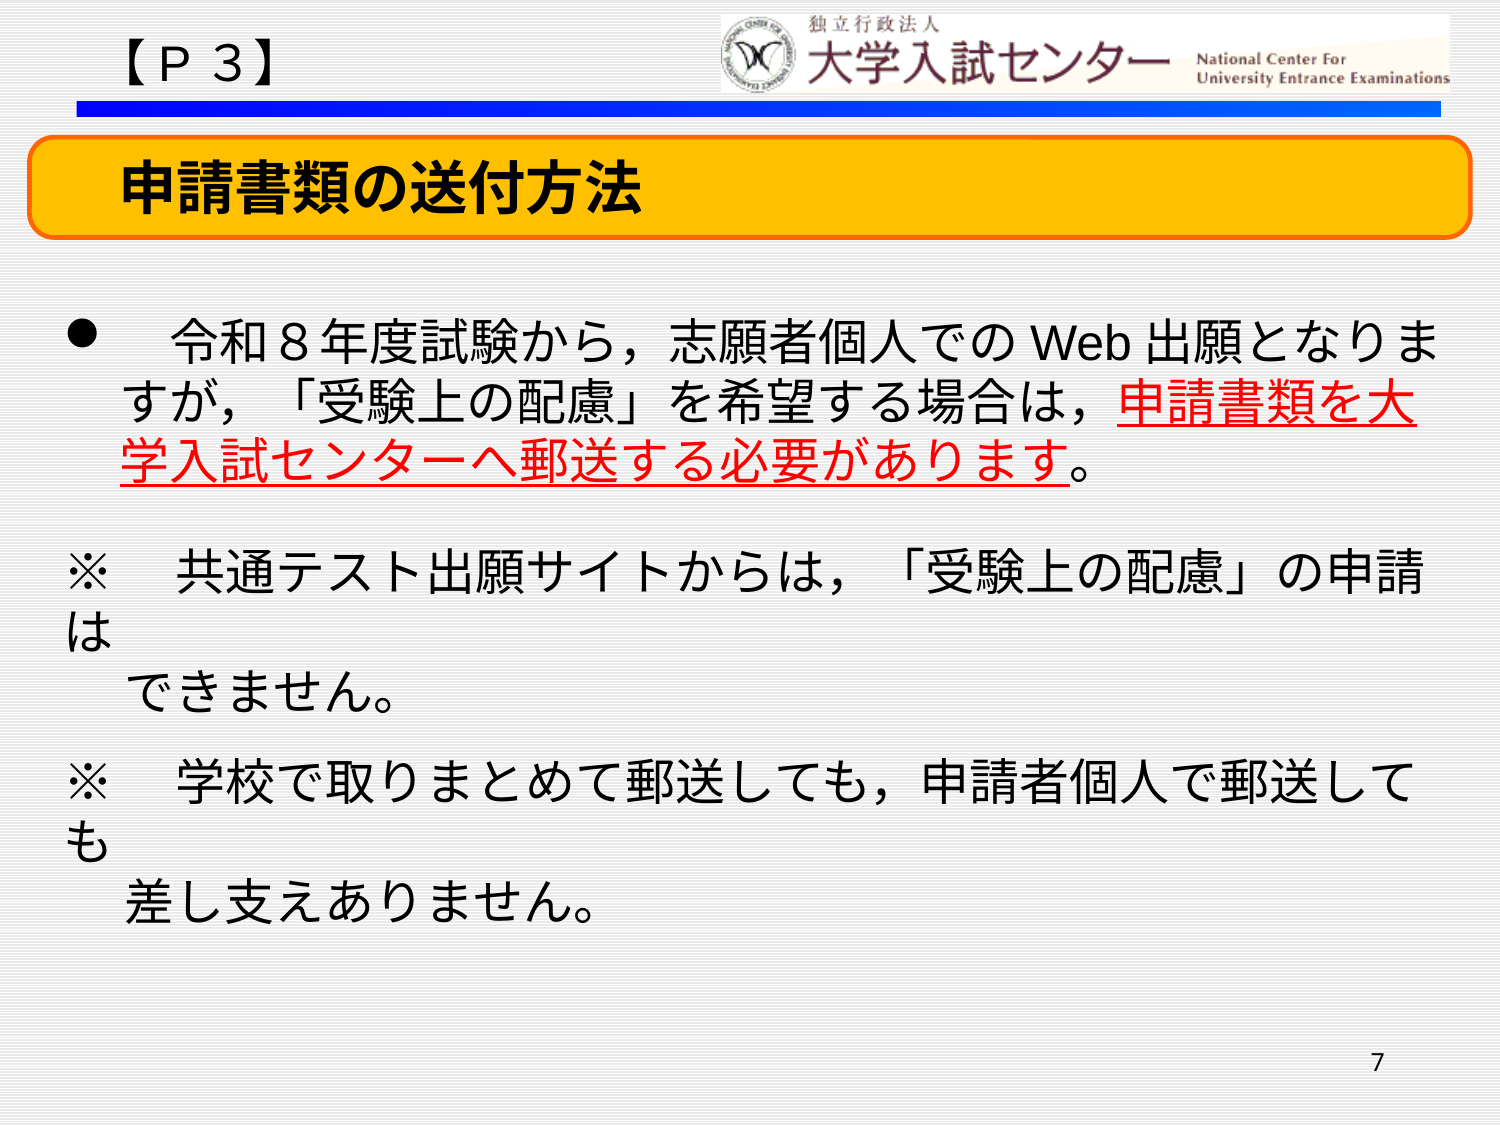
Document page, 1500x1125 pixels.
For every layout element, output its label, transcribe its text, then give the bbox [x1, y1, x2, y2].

text_box 【P３】 [81, 6, 361, 114]
text_box 令和８年度試験から，志願者個人でのWeb出願となりますが，「受験上の配慮」を希望する場合は，申請書類を大学入試センターへ郵送する必要があります。 ※ 共通テスト出願サイトからは，「受験上の配慮」の申請は できません。 ※ 学校で取りまとめて郵送しても，申請者個人で郵送しても 差し支えありません。 [48, 302, 1478, 882]
picture [721, 14, 1450, 93]
text_box 申請書類の送付方法 [29, 137, 1471, 238]
slide_number 7 [1074, 1039, 1400, 1118]
